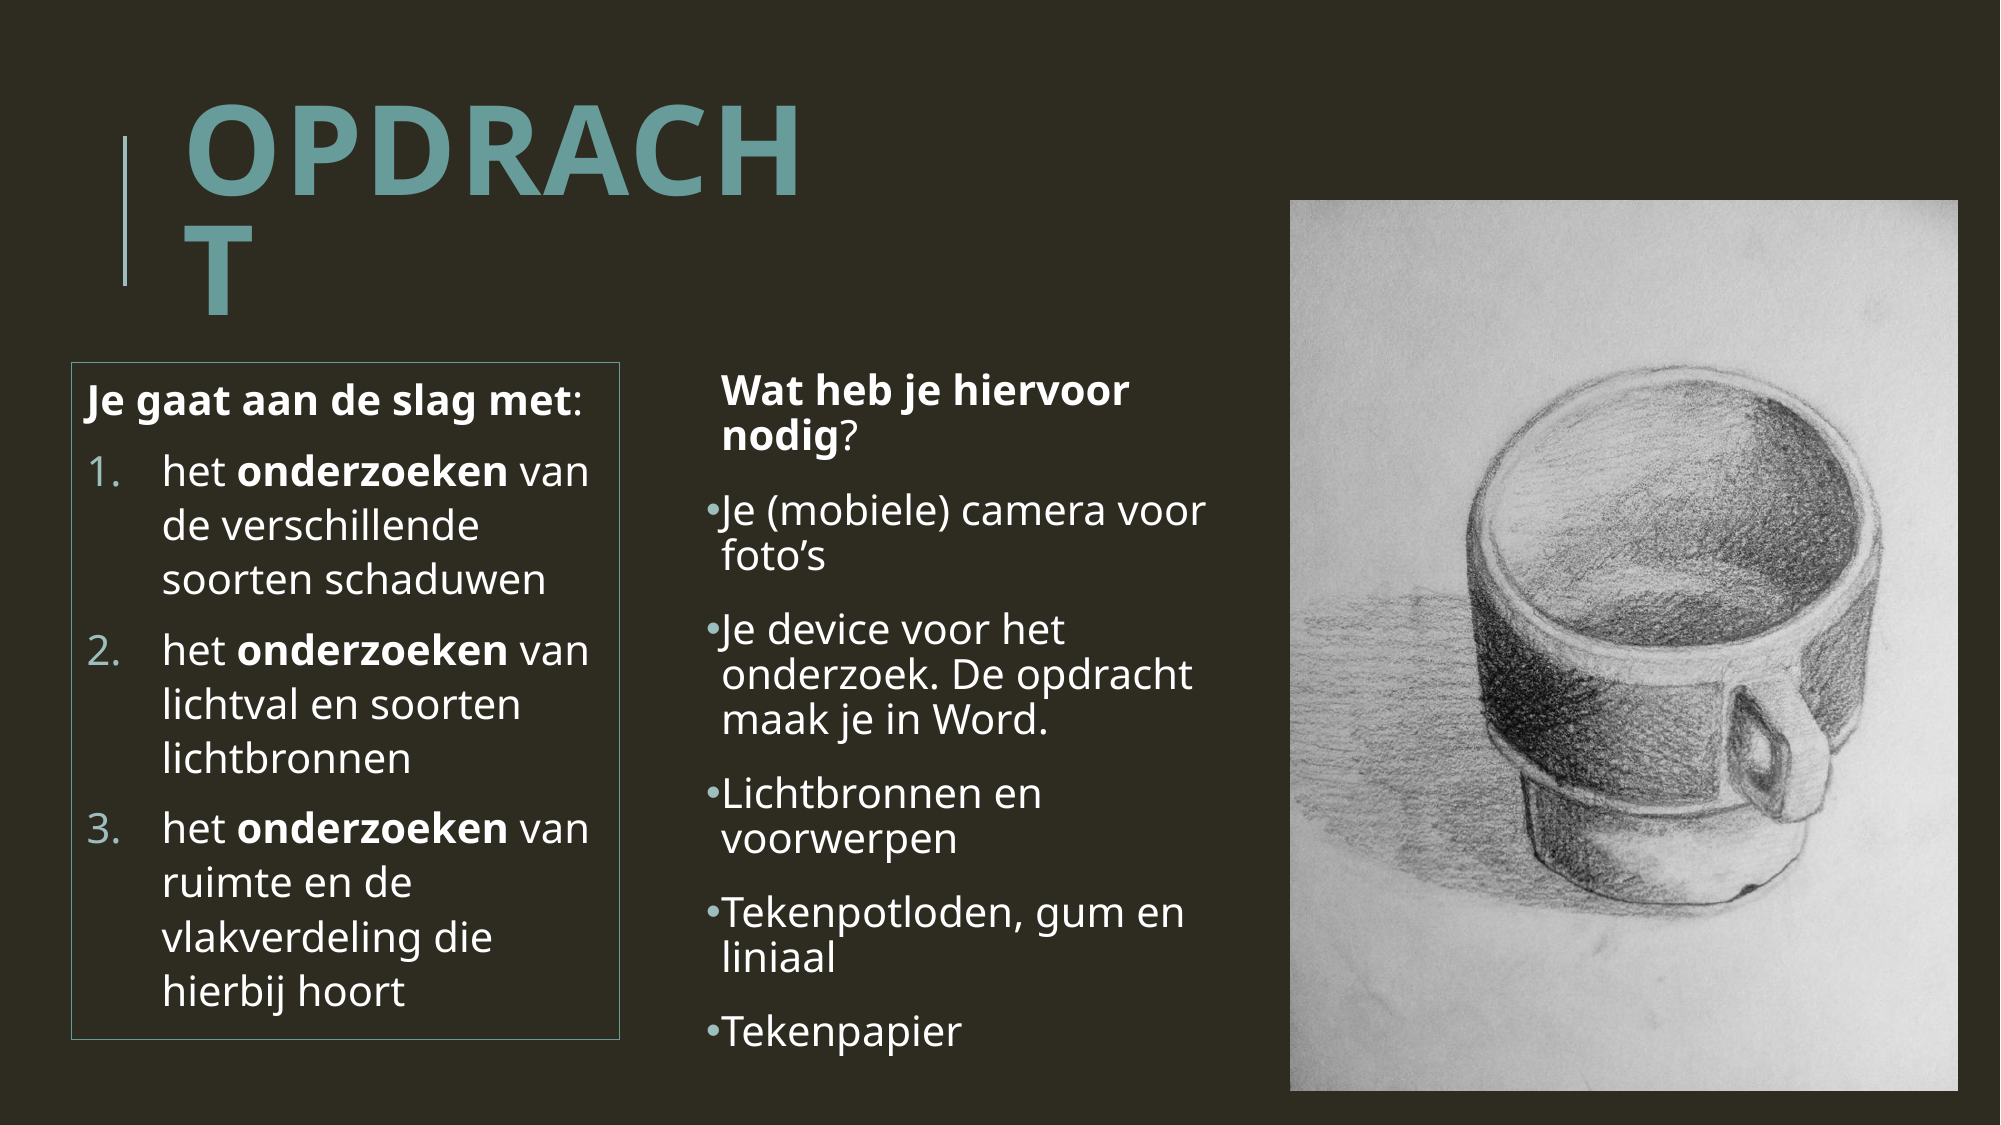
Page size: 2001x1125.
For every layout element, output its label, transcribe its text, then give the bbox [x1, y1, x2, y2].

list Wat heb je hiervoor nodig? Je (mobiele) camera voor foto’s Je device voor het onderzoek. De opdracht maak je in Word. Lichtbronnen en voorwerpen Tekenpotloden, gum en liniaal Tekenpapier [698, 362, 1235, 1040]
title OPDracht [168, 77, 888, 363]
picture [1289, 200, 1958, 1092]
list Je gaat aan de slag met: het onderzoeken van de verschillende soorten schaduwen het onderzoeken van lichtval en soorten lichtbronnen het onderzoeken van ruimte en de vlakverdeling die hierbij hoort [71, 362, 620, 1040]
